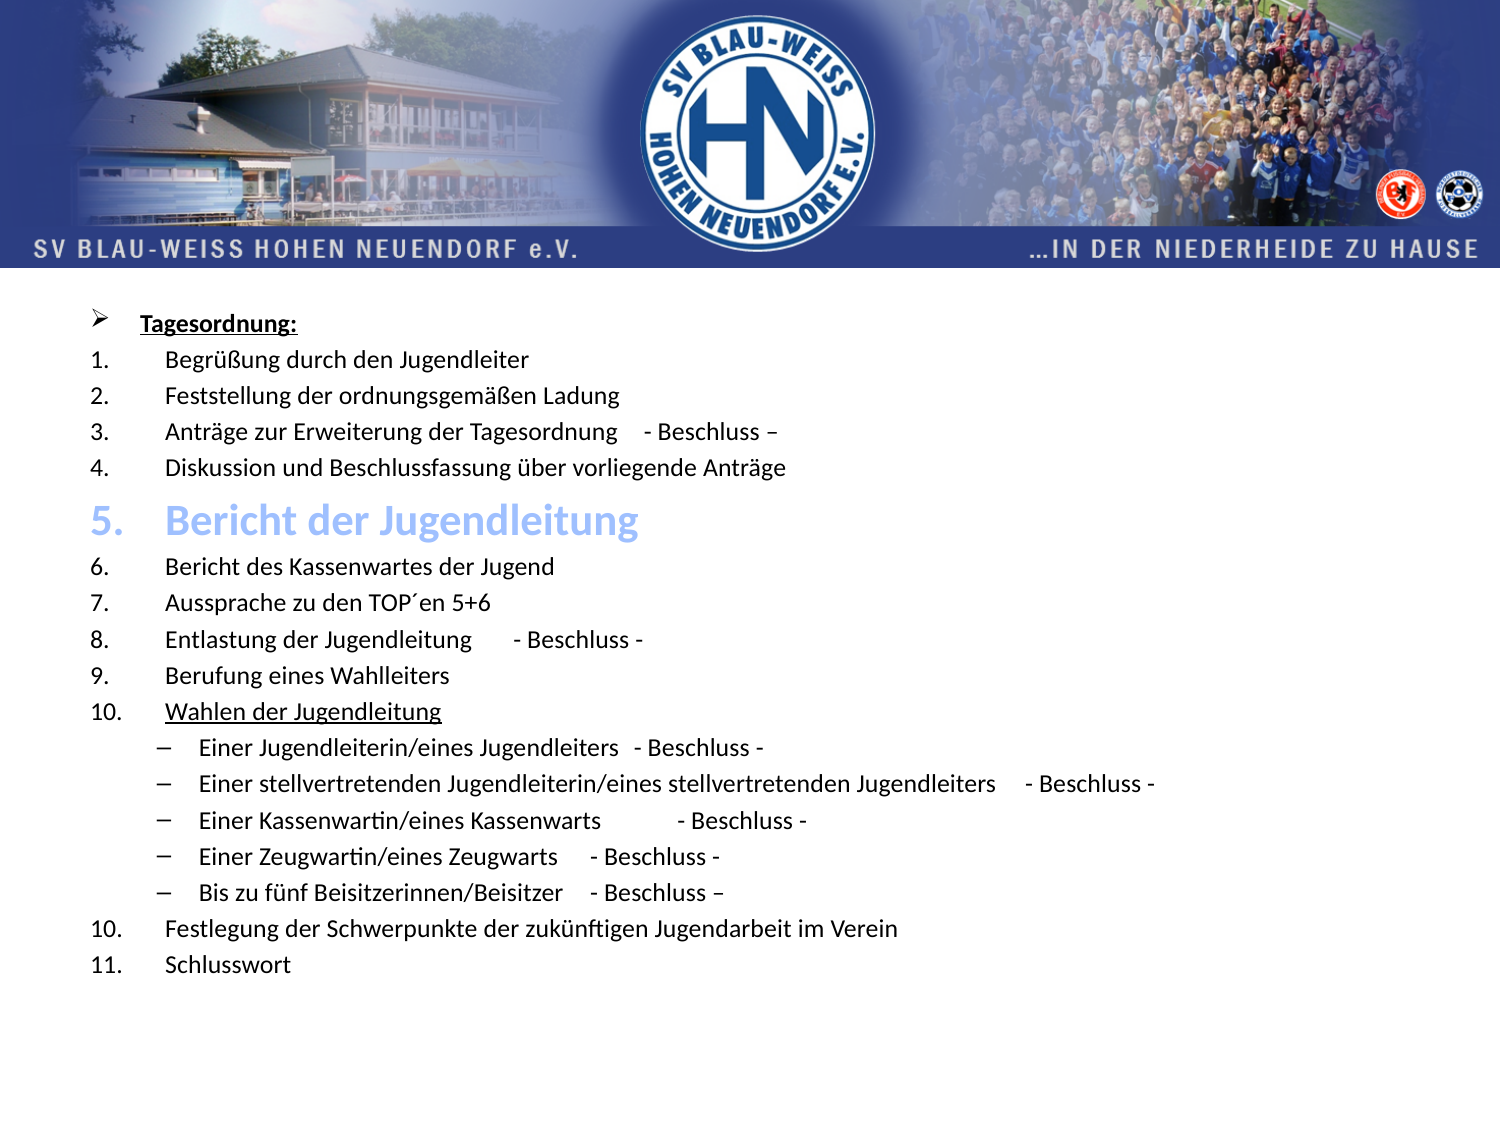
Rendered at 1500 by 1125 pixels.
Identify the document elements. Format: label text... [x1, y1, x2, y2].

picture [0, 0, 1500, 269]
list Tagesordnung: Begrüßung durch den Jugendleiter Feststellung der ordnungsgemäßen Ladung Anträge zur Erweiterung der Tagesordnung - Beschluss – Diskussion und Beschlussfassung über vorliegende Anträge Bericht der Jugendleitung Bericht des Kassenwartes der Jugend Aussprache zu den TOP´en 5+6 Entlastung der Jugendleitung - Beschluss - Berufung eines Wahlleiters Wahlen der Jugendleitung Einer Jugendleiterin/eines Jugendleiters - Beschluss - Einer stellvertretenden Jugendleiterin/eines stellvertretenden Jugendleiters - Beschluss - Einer Kassenwartin/eines Kassenwarts - Beschluss - Einer Zeugwartin/eines Zeugwarts - Beschluss - Bis zu fünf Beisitzerinnen/Beisitzer - Beschluss – 10. Festlegung der Schwerpunkte der zukünftigen Jugendarbeit im Verein 11. Schlusswort [75, 277, 1425, 1005]
